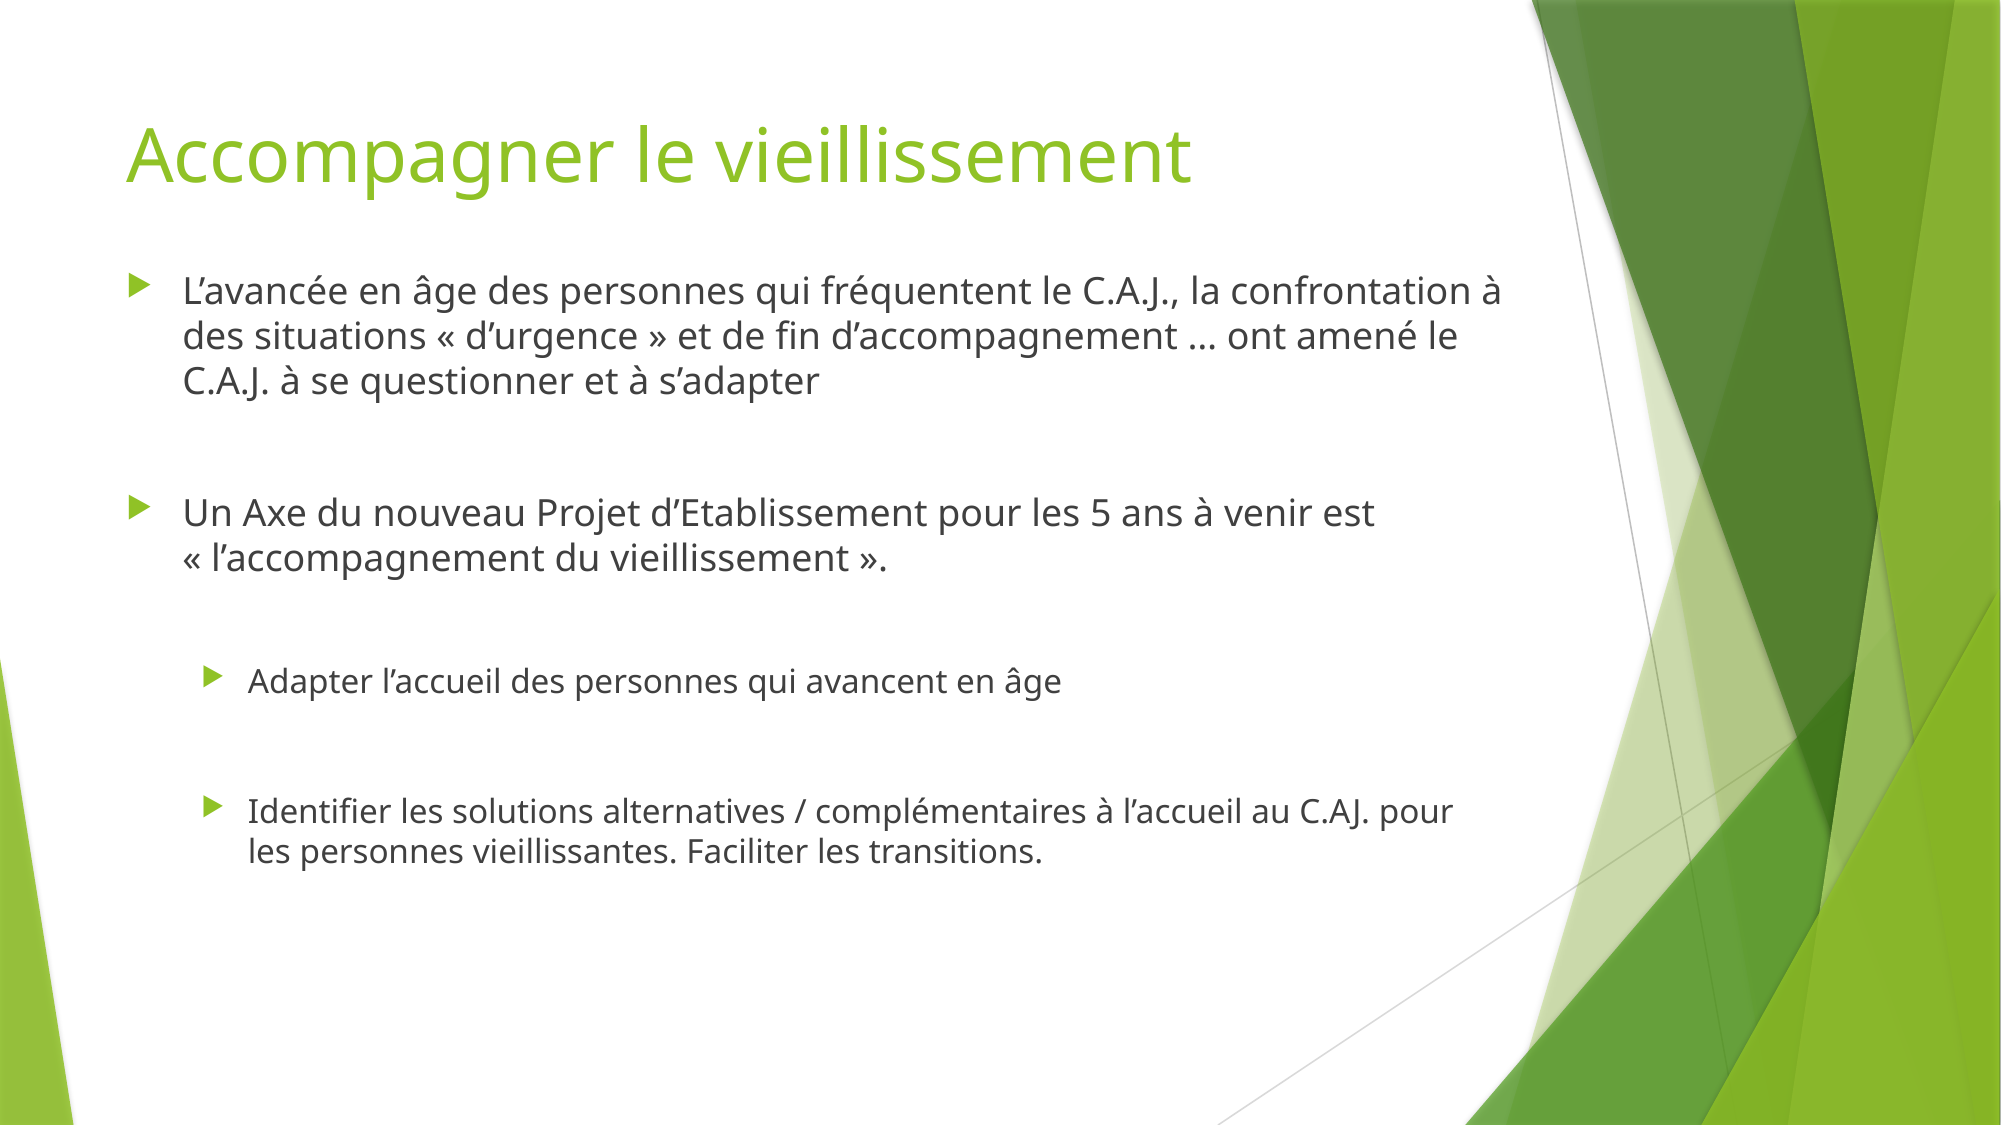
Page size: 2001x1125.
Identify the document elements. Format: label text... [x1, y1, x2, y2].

title Accompagner le vieillissement [111, 99, 1522, 259]
list L’avancée en âge des personnes qui fréquentent le C.A.J., la confrontation à des situations « d’urgence » et de fin d’accompagnement … ont amené le C.A.J. à se questionner et à s’adapter Un Axe du nouveau Projet d’Etablissement pour les 5 ans à venir est « l’accompagnement du vieillissement ». Adapter l’accueil des personnes qui avancent en âge Identifier les solutions alternatives / complémentaires à l’accueil au C.AJ. pour les personnes vieillissantes. Faciliter les transitions. [111, 259, 1522, 1074]
